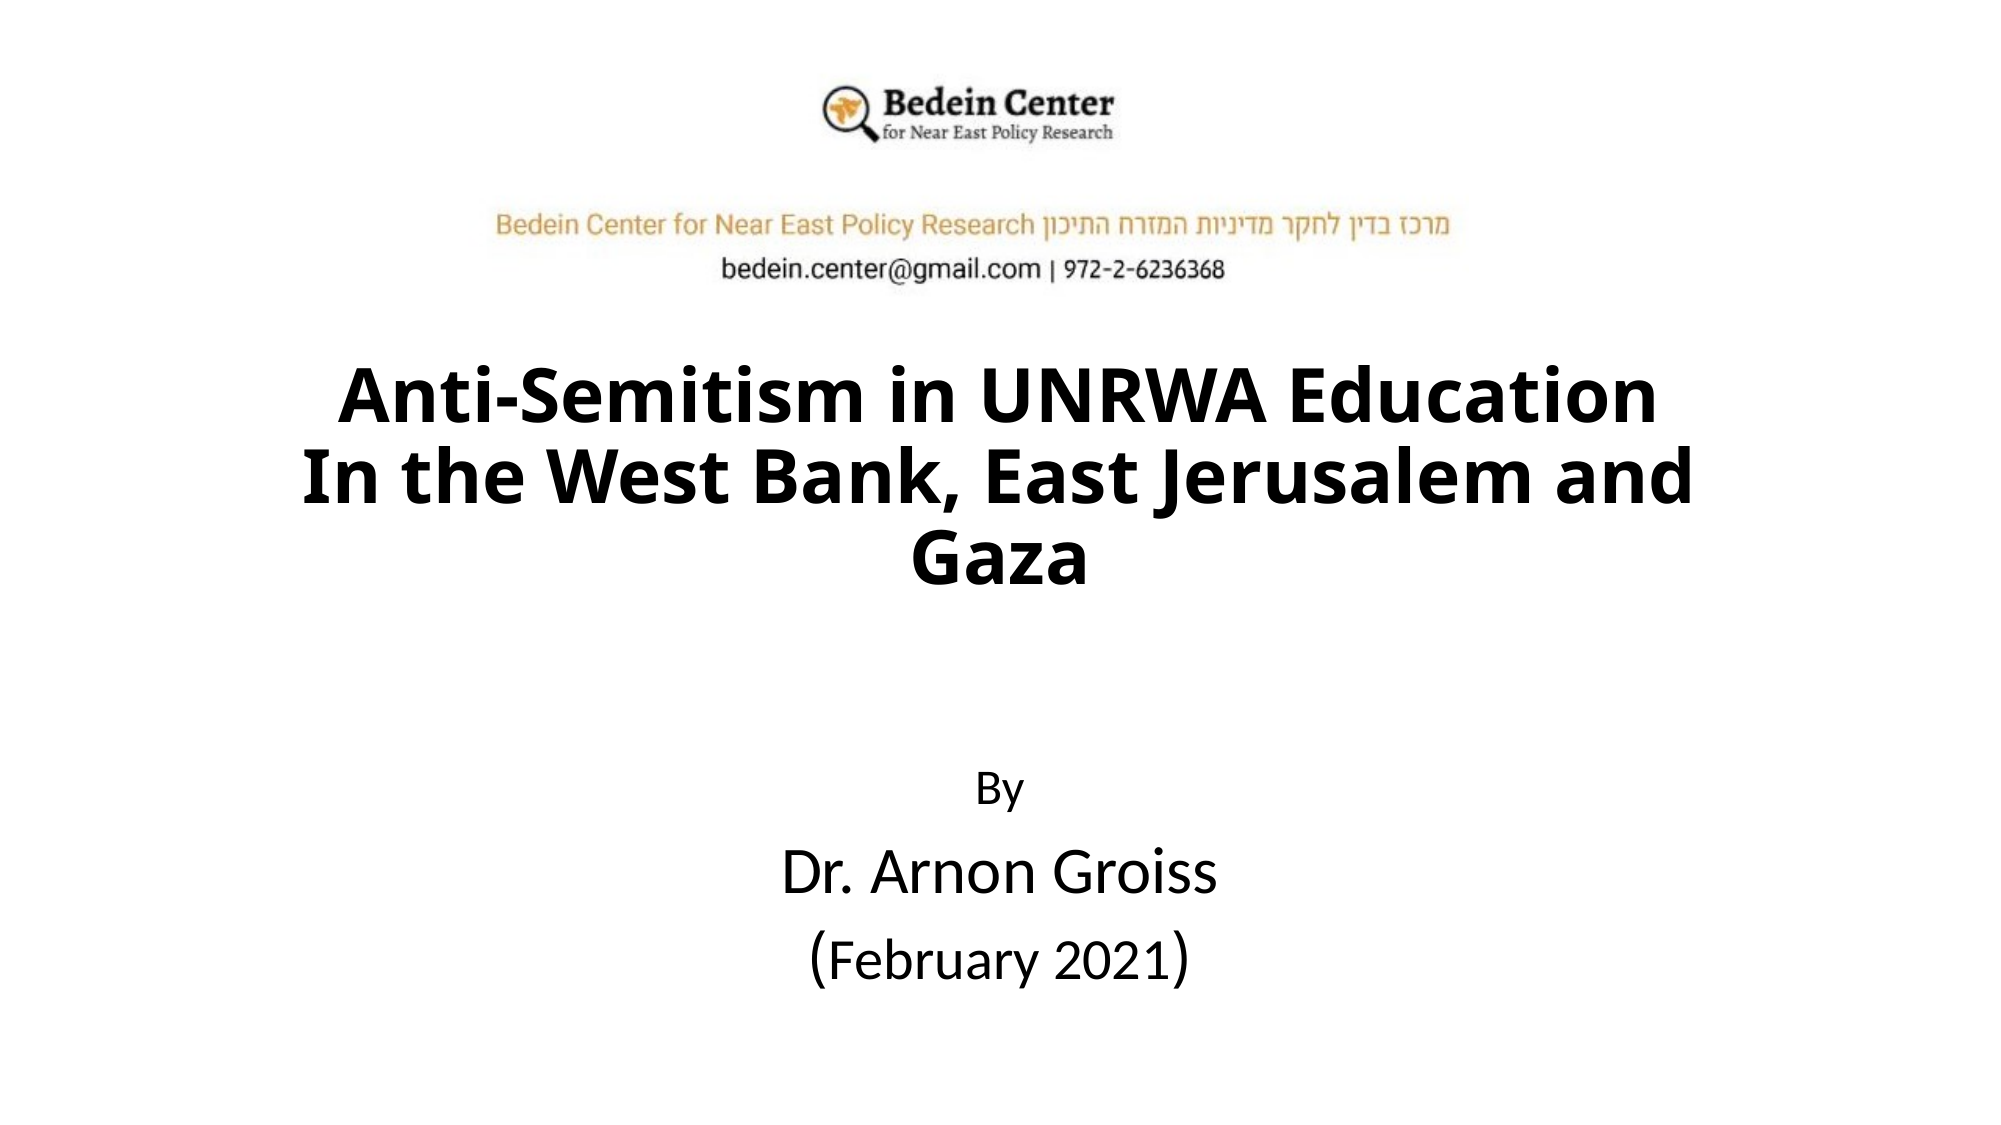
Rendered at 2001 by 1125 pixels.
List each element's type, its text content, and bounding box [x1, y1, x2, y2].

picture [468, 49, 1469, 306]
title Anti-Semitism in UNRWA Education In the West Bank, East Jerusalem and Gaza [249, 47, 1750, 608]
subtitle By Dr. Arnon Groiss (February 2021) [249, 754, 1750, 1040]
